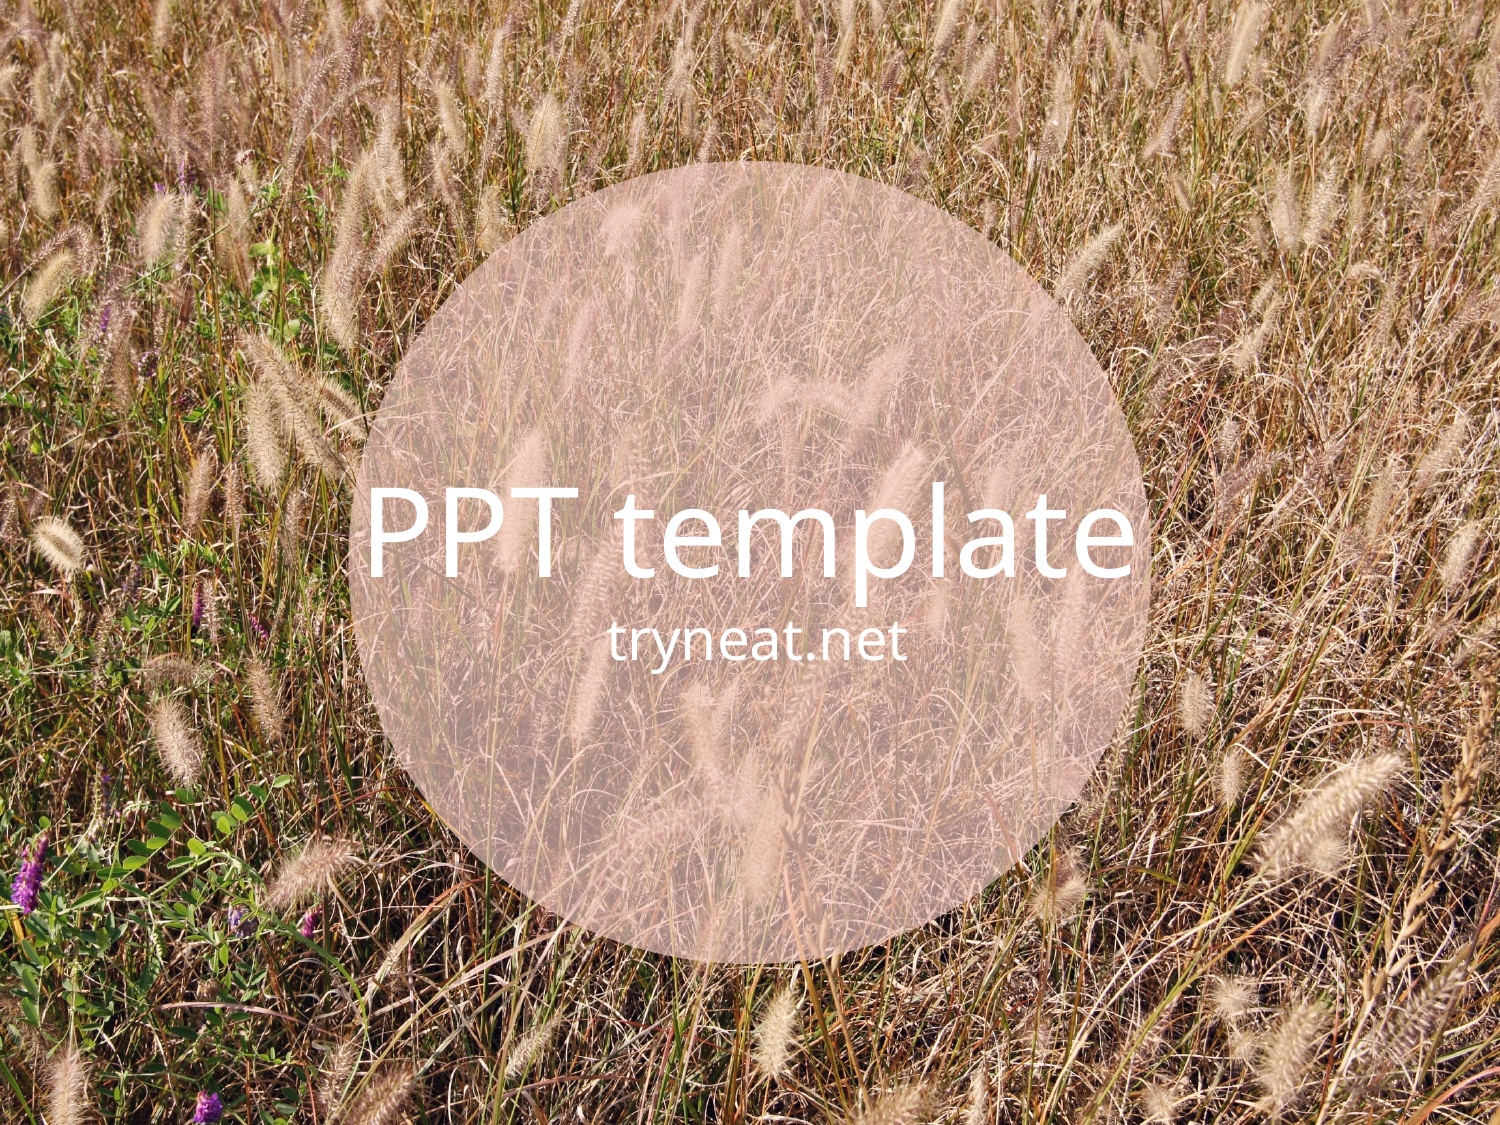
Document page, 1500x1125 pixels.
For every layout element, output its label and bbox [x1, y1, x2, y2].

text_box [0, 0, 1500, 1125]
